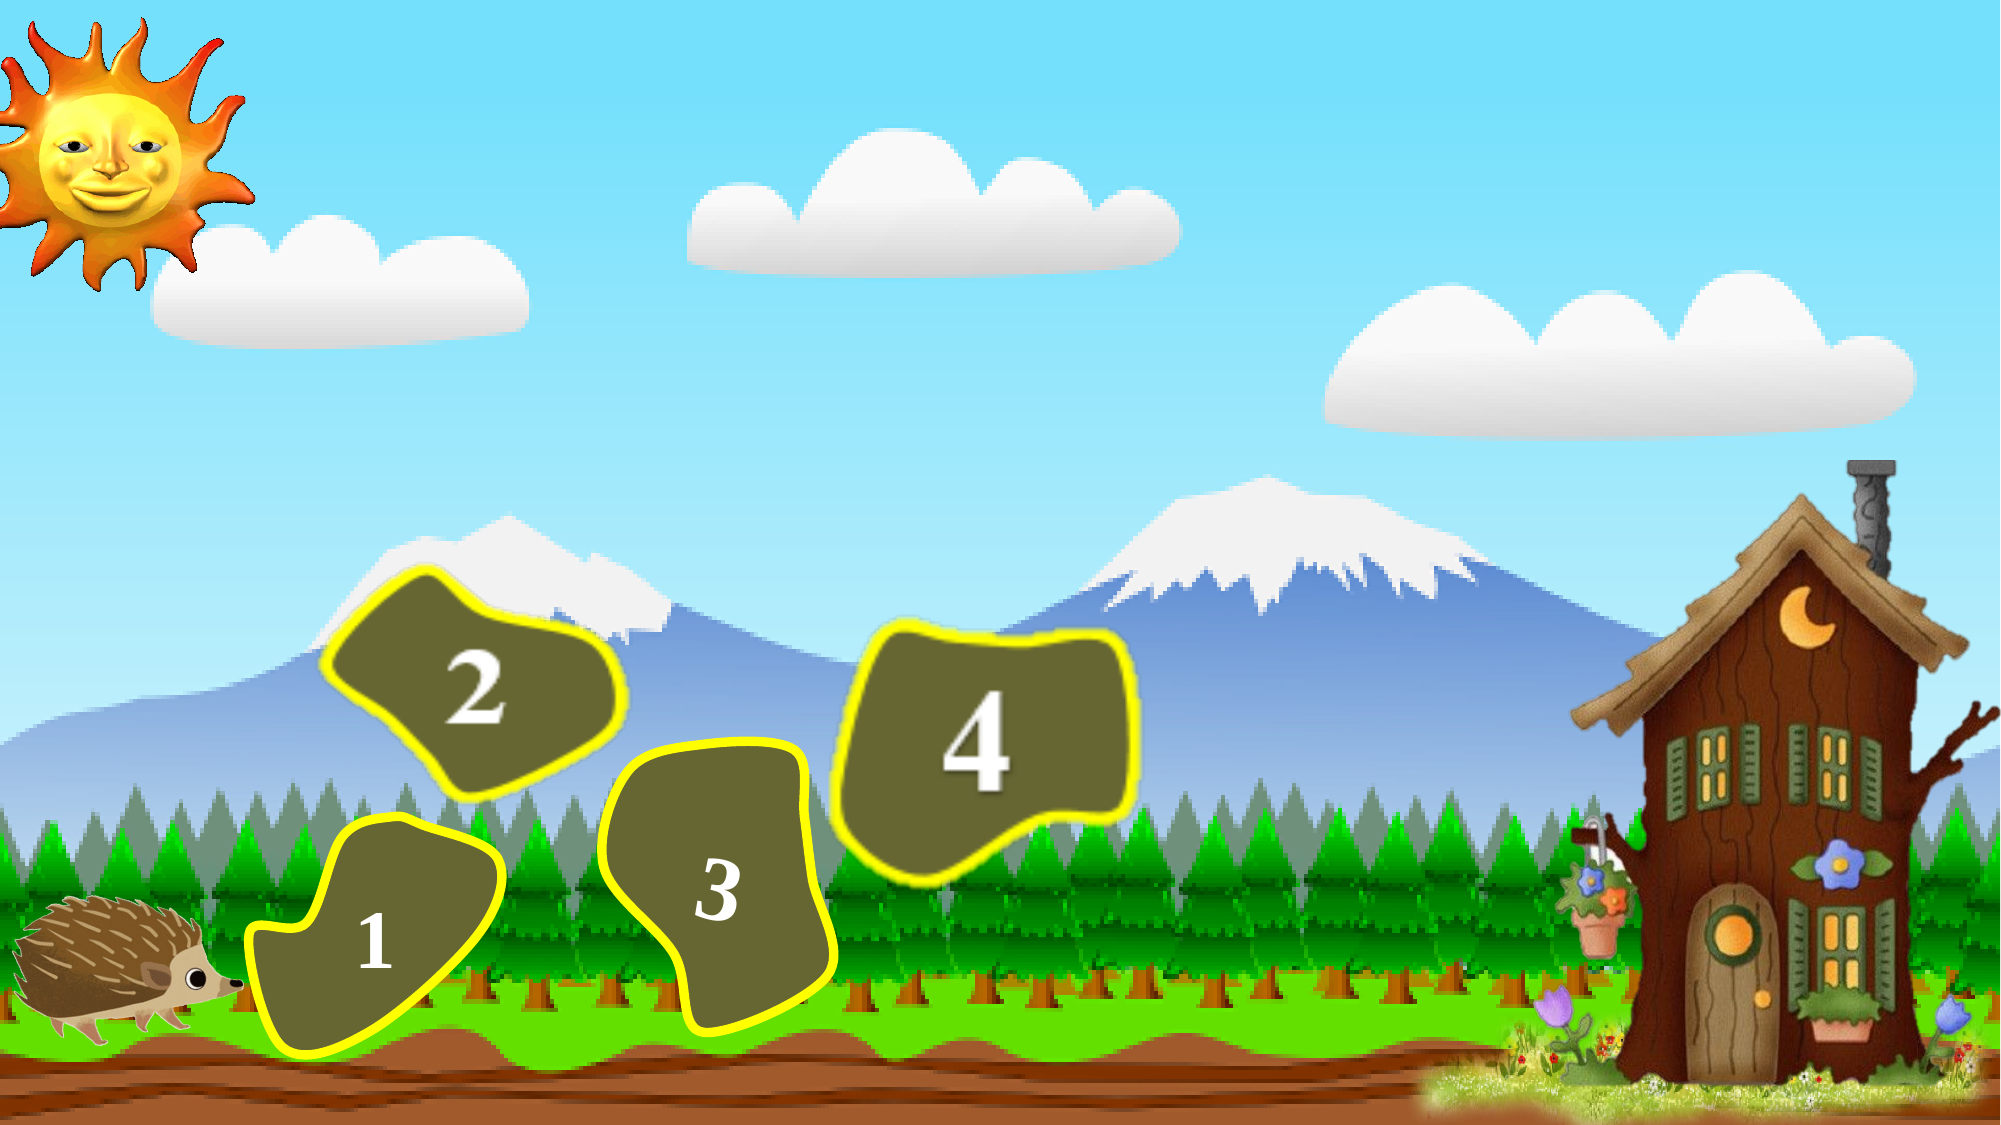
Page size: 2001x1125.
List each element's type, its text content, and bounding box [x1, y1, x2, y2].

text_box 1 [247, 815, 503, 1056]
picture [0, 0, 2001, 1125]
text_box 3 [600, 740, 835, 1034]
